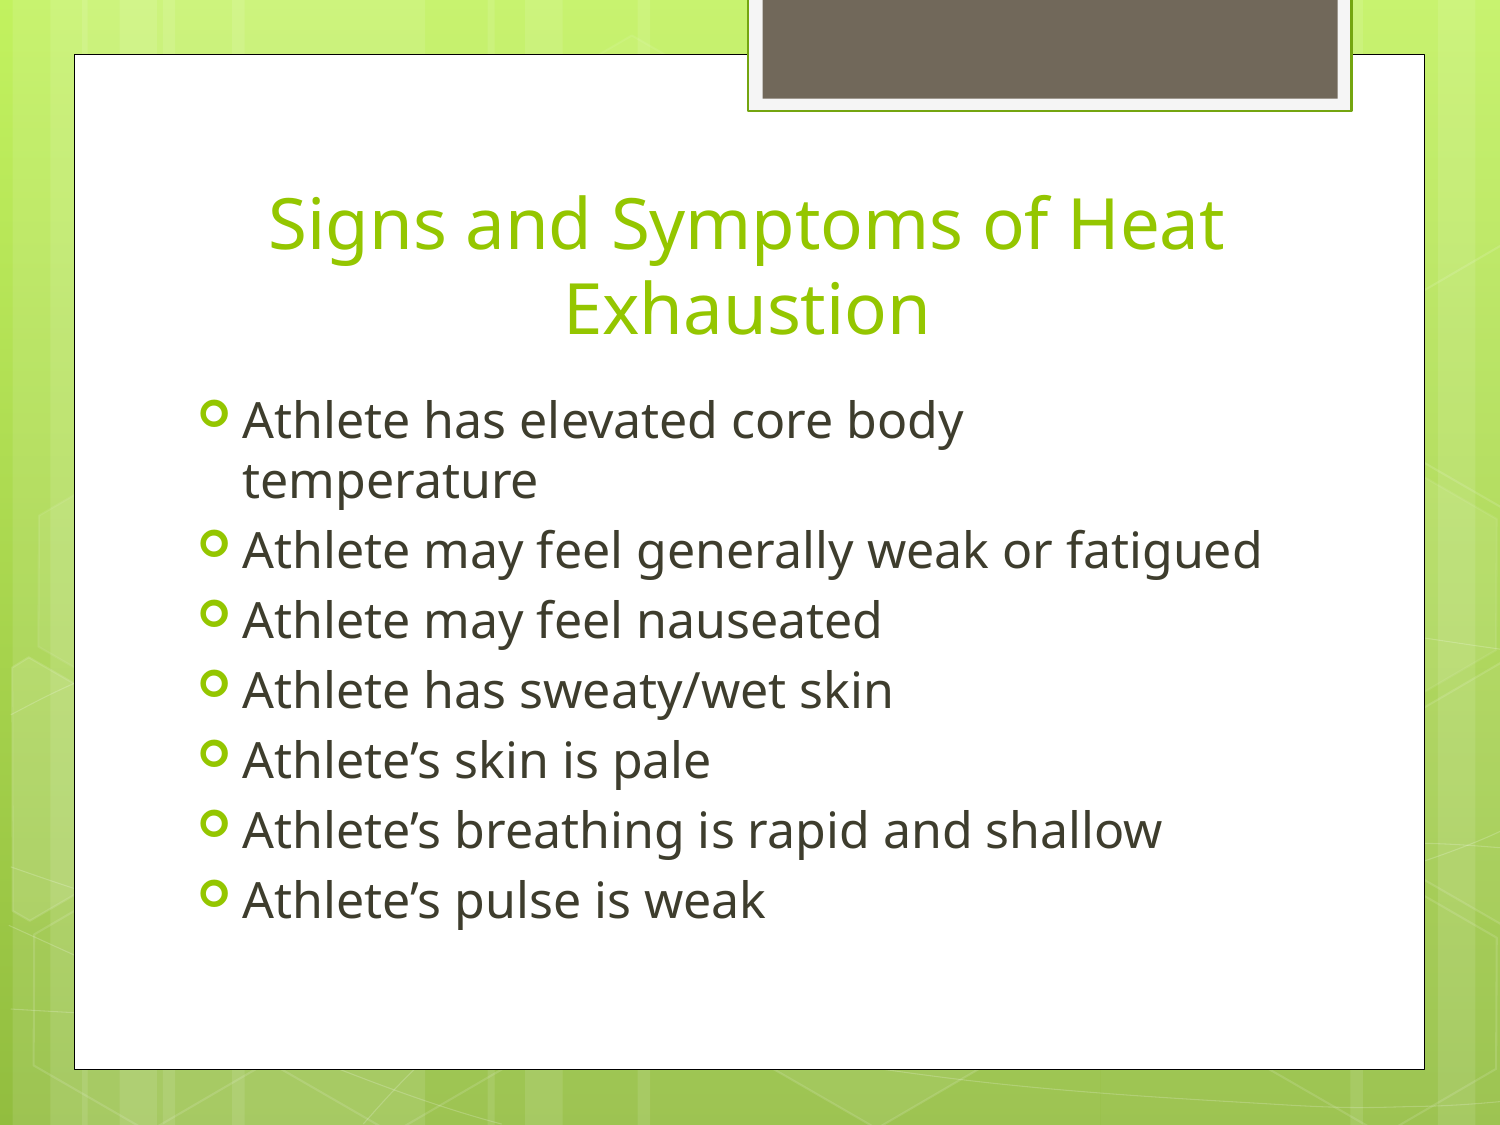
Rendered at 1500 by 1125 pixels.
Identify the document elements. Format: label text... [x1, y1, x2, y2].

title Signs and Symptoms of Heat Exhaustion [171, 168, 1324, 357]
list Athlete has elevated core body temperature Athlete may feel generally weak or fatigued Athlete may feel nauseated Athlete has sweaty/wet skin Athlete’s skin is pale Athlete’s breathing is rapid and shallow Athlete’s pulse is weak [171, 381, 1283, 957]
